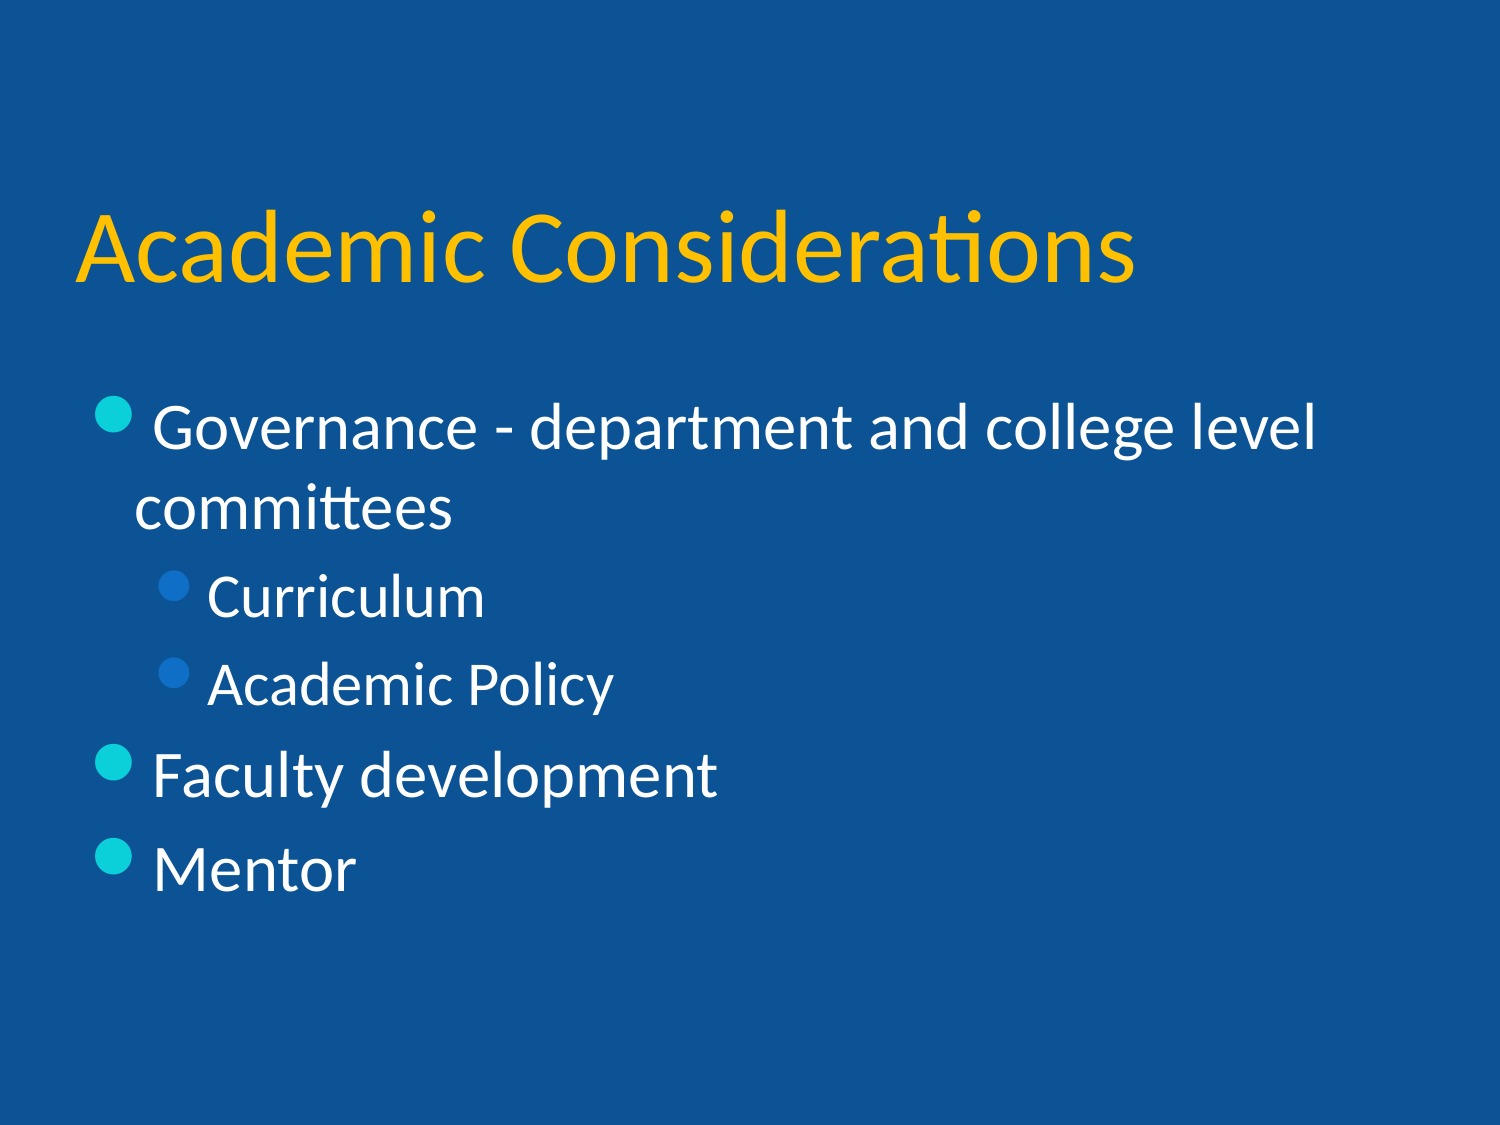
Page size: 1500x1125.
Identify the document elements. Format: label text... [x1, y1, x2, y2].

list Governance - department and college level committees Curriculum Academic Policy Faculty development Mentor [75, 375, 1425, 1038]
title Academic Considerations [75, 115, 1425, 303]
